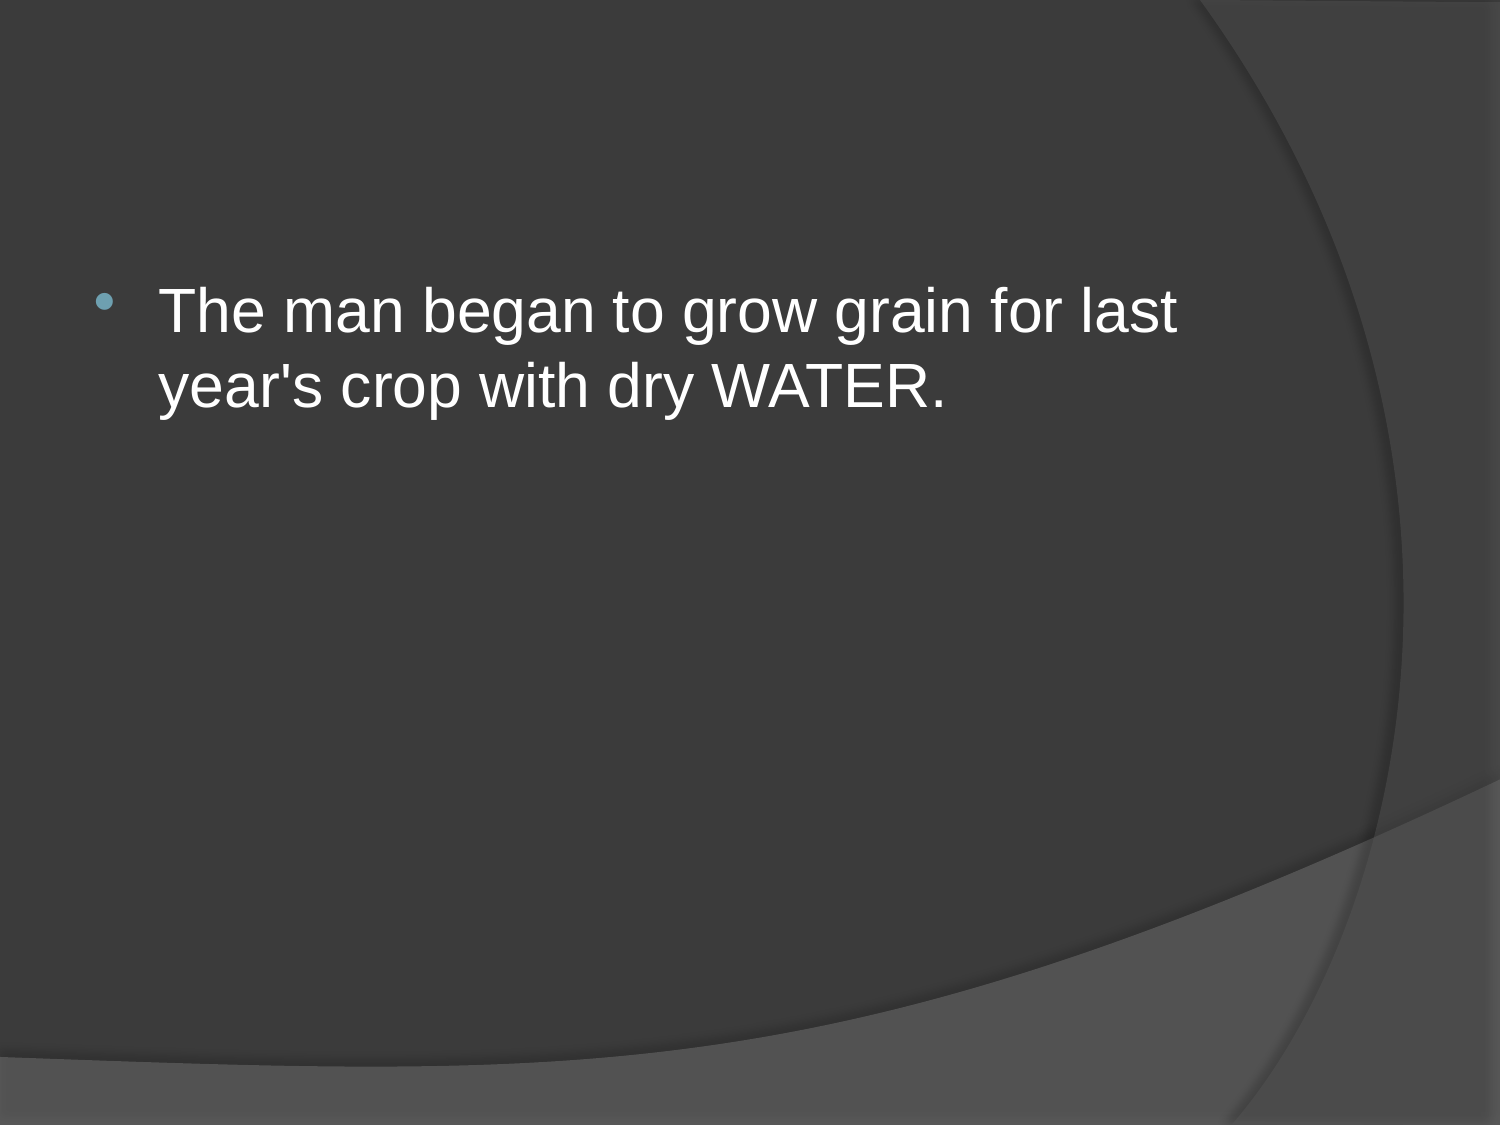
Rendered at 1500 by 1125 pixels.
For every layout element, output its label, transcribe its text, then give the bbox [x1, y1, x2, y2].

list The man began to grow grain for last year's crop with dry WATER. [75, 262, 1300, 1005]
